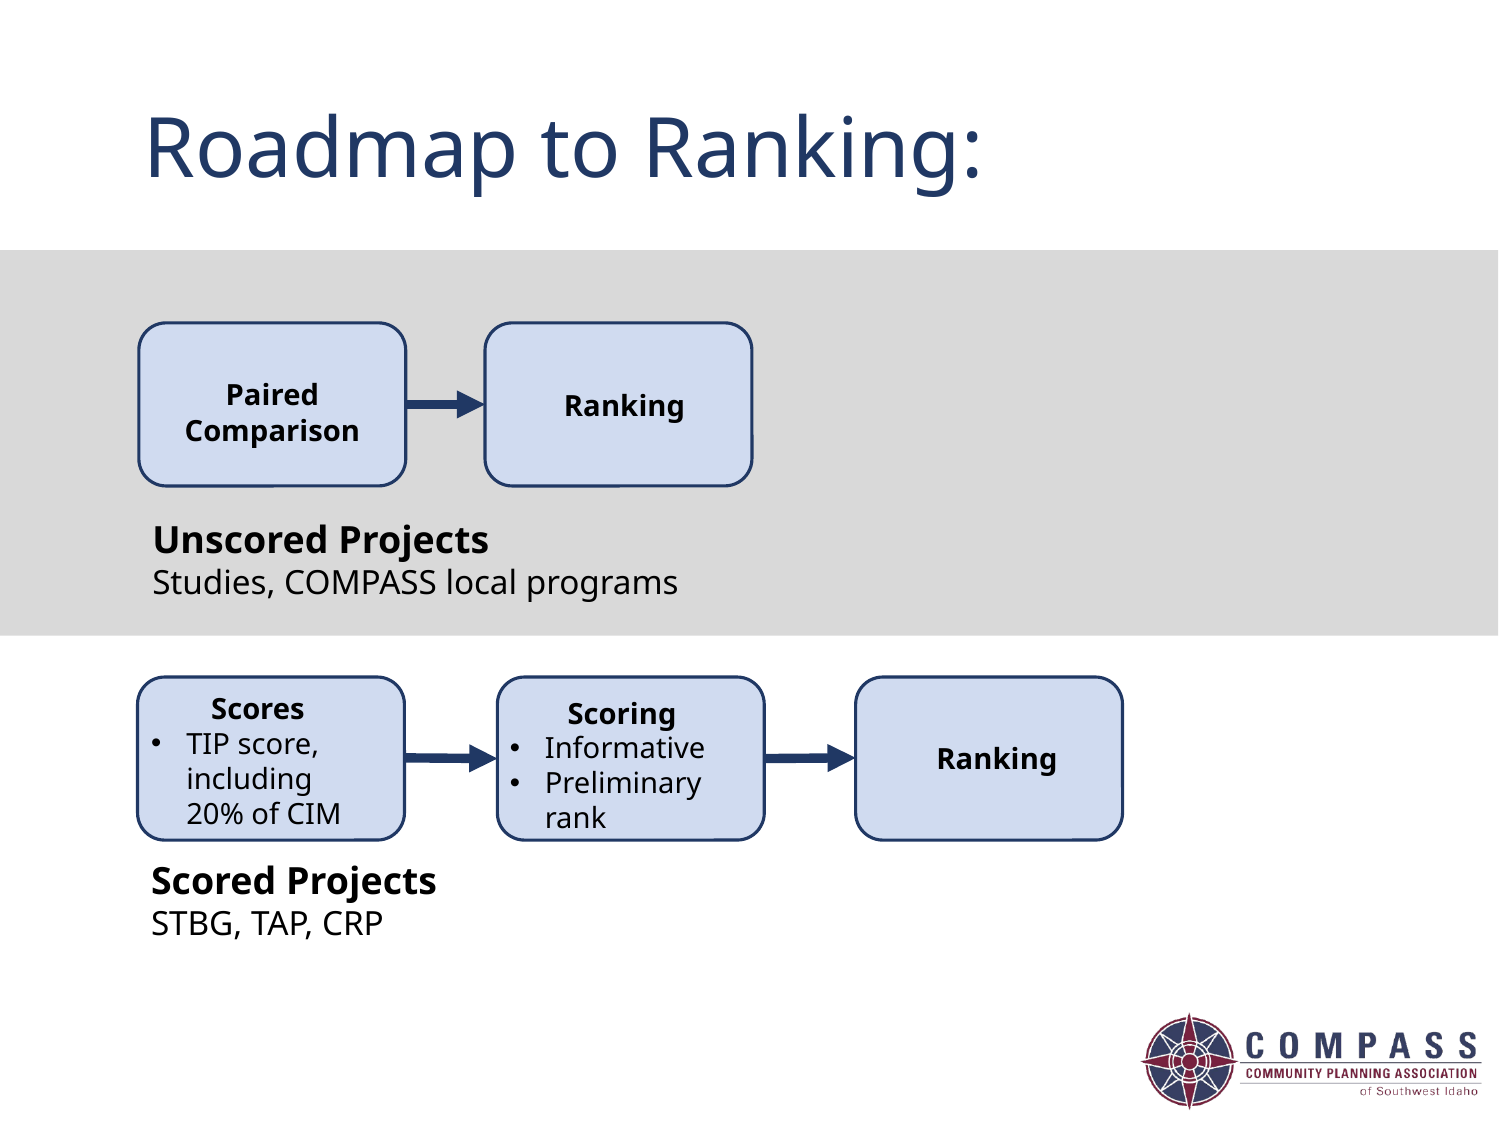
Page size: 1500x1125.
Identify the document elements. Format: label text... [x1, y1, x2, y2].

picture [1136, 1008, 1482, 1114]
text_box [0, 249, 1499, 637]
text_box Roadmap to Ranking: [128, 36, 1342, 265]
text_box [137, 322, 752, 610]
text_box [136, 677, 1123, 951]
